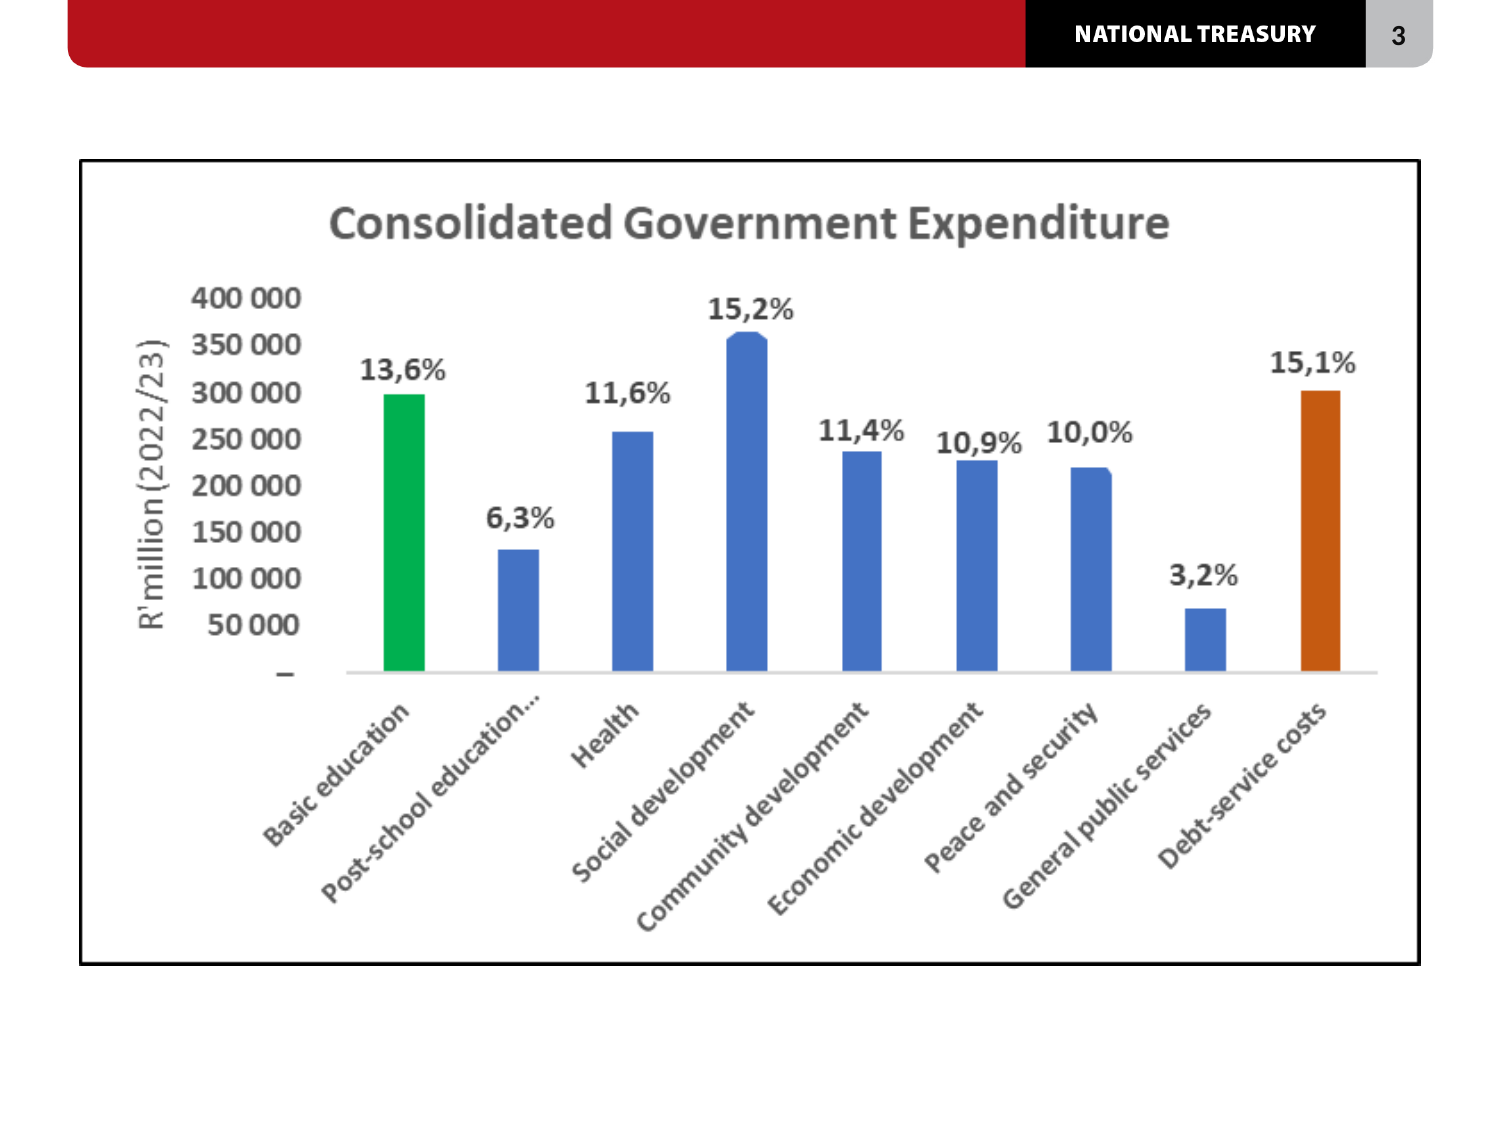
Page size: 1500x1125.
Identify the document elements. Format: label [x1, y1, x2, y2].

list [79, 159, 1421, 966]
picture [0, 0, 1500, 1125]
